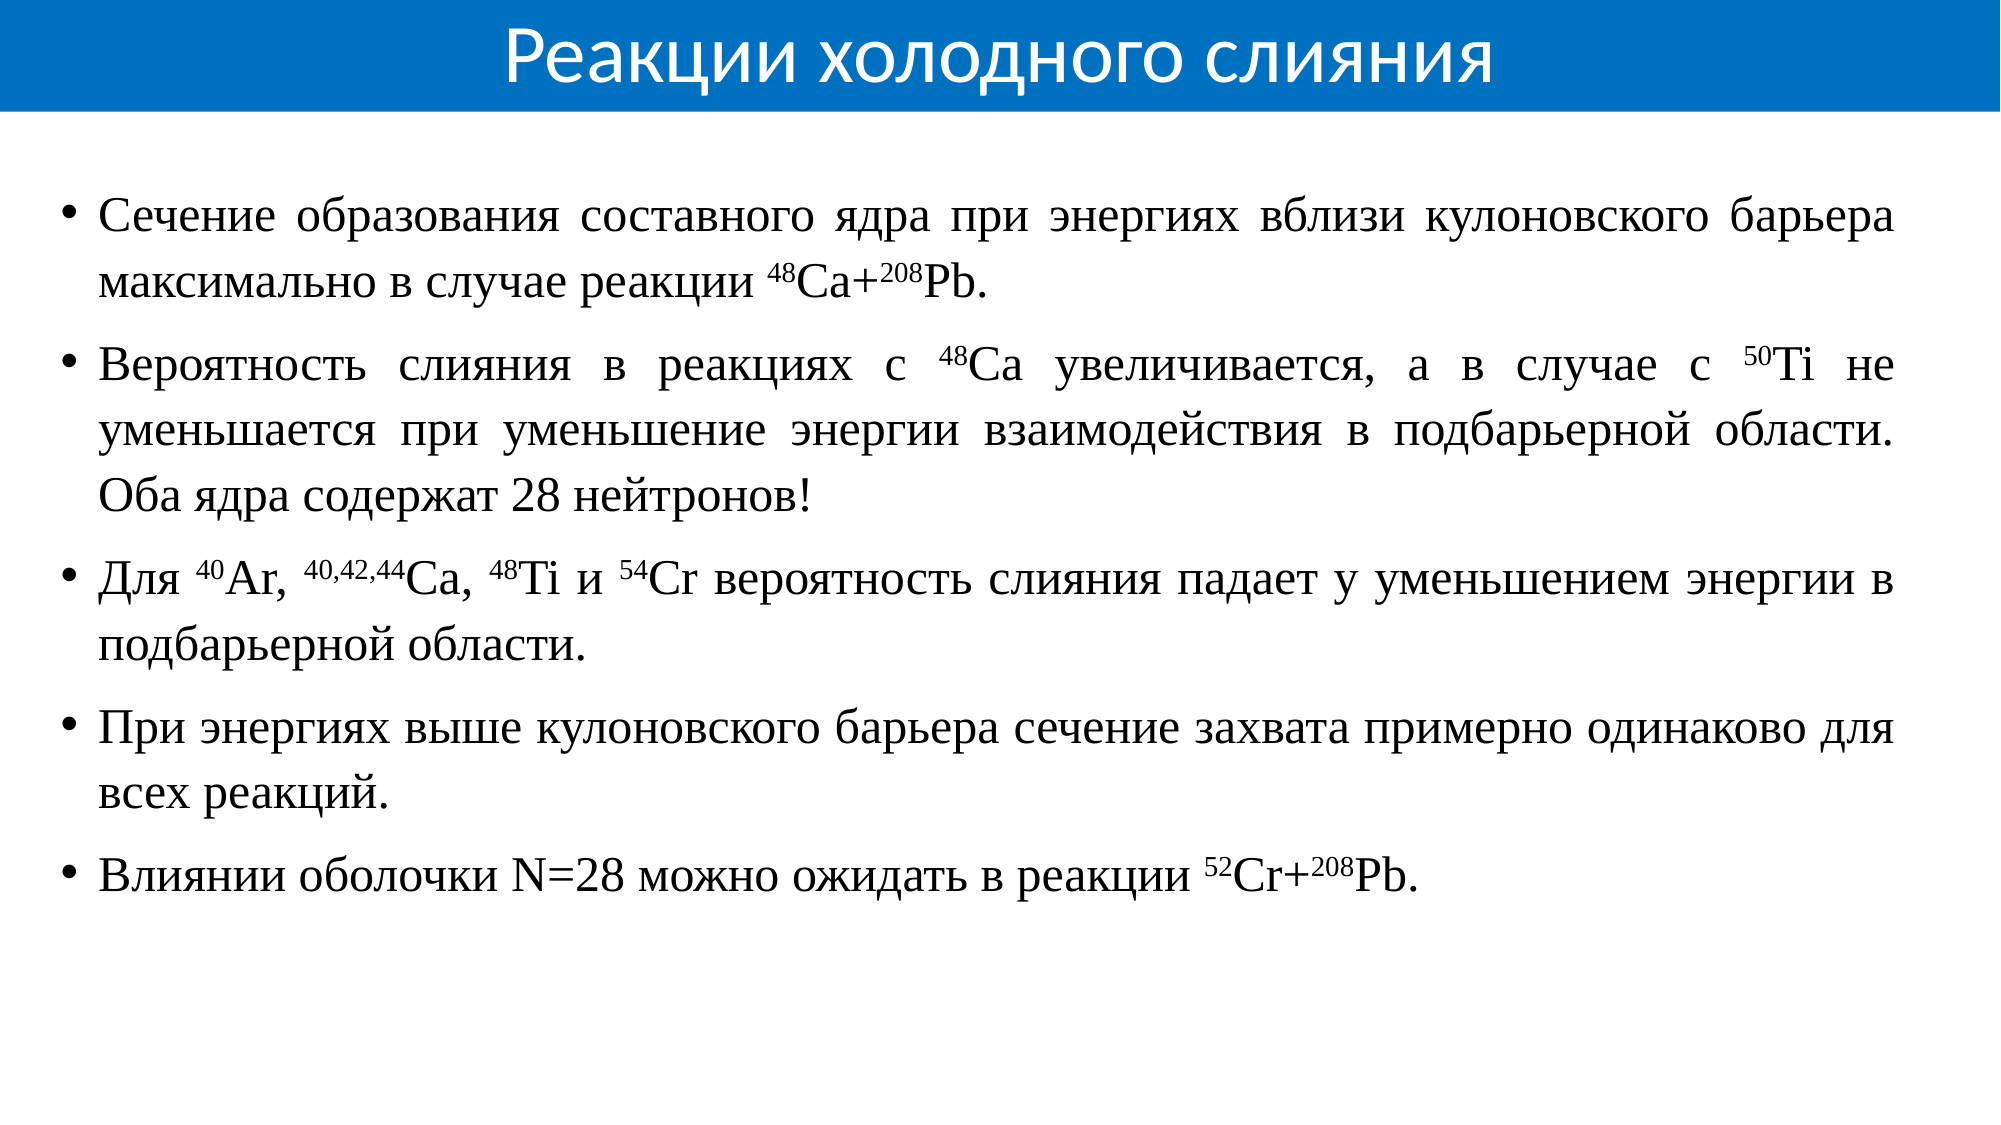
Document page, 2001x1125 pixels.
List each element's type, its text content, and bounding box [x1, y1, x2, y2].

text_box Реакции холодного слияния [0, 0, 2000, 112]
list Сечение образования составного ядра при энергиях вблизи кулоновского барьера максимально в случае реакции 48Ca+208Pb. Вероятность слияния в реакциях с 48Ca увеличивается, а в случае с 50Ti не уменьшается при уменьшение энергии взаимодействия в подбарьерной области. Оба ядра содержат 28 нейтронов! Для 40Ar, 40,42,44Ca, 48Ti и 54Cr вероятность слияния падает у уменьшением энергии в подбарьерной области. При энергиях выше кулоновского барьера сечение захвата примерно одинаково для всех реакций. Влиянии оболочки N=28 можно ожидать в реакции 52Cr+208Pb. [45, 167, 1911, 1075]
